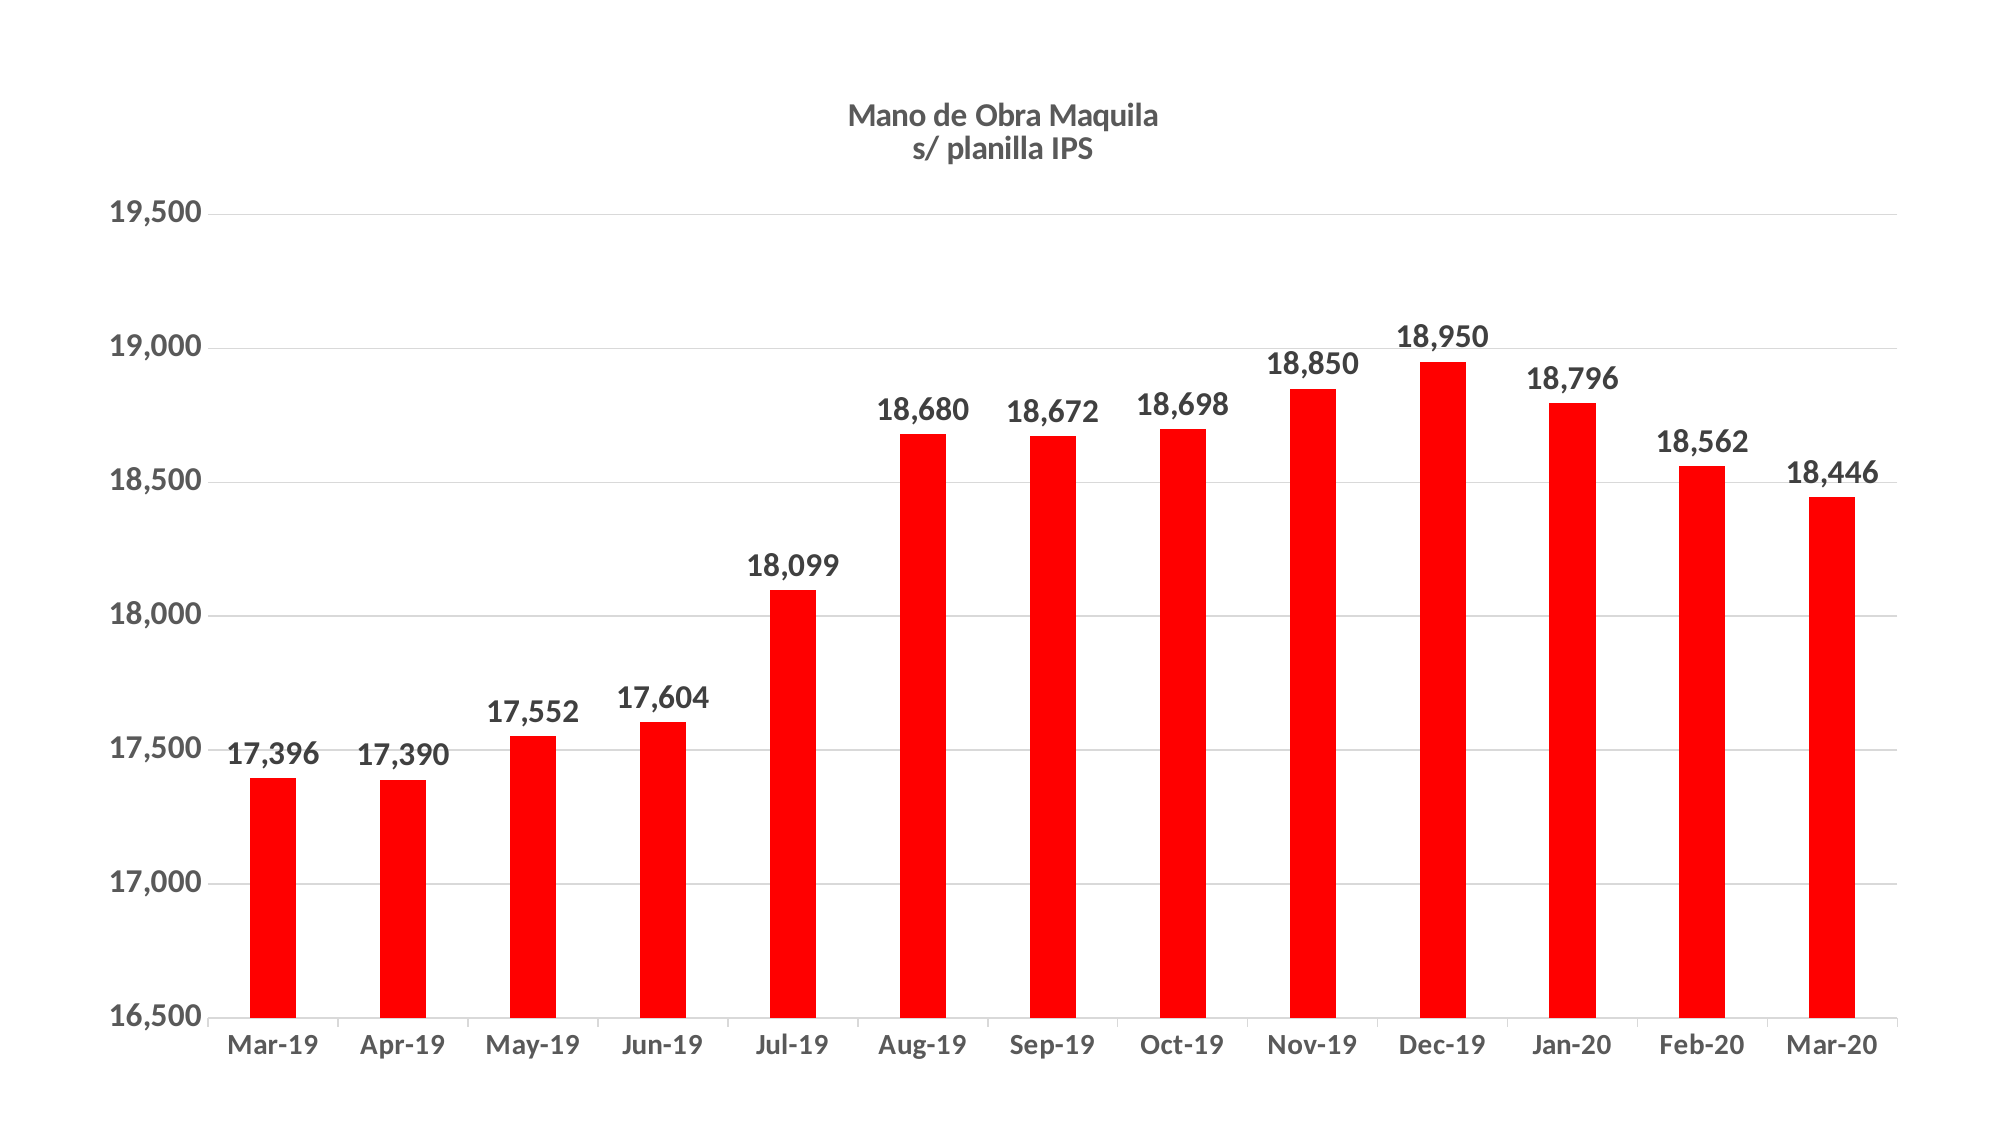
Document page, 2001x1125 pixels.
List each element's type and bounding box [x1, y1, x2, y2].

chart [71, 63, 1935, 1083]
